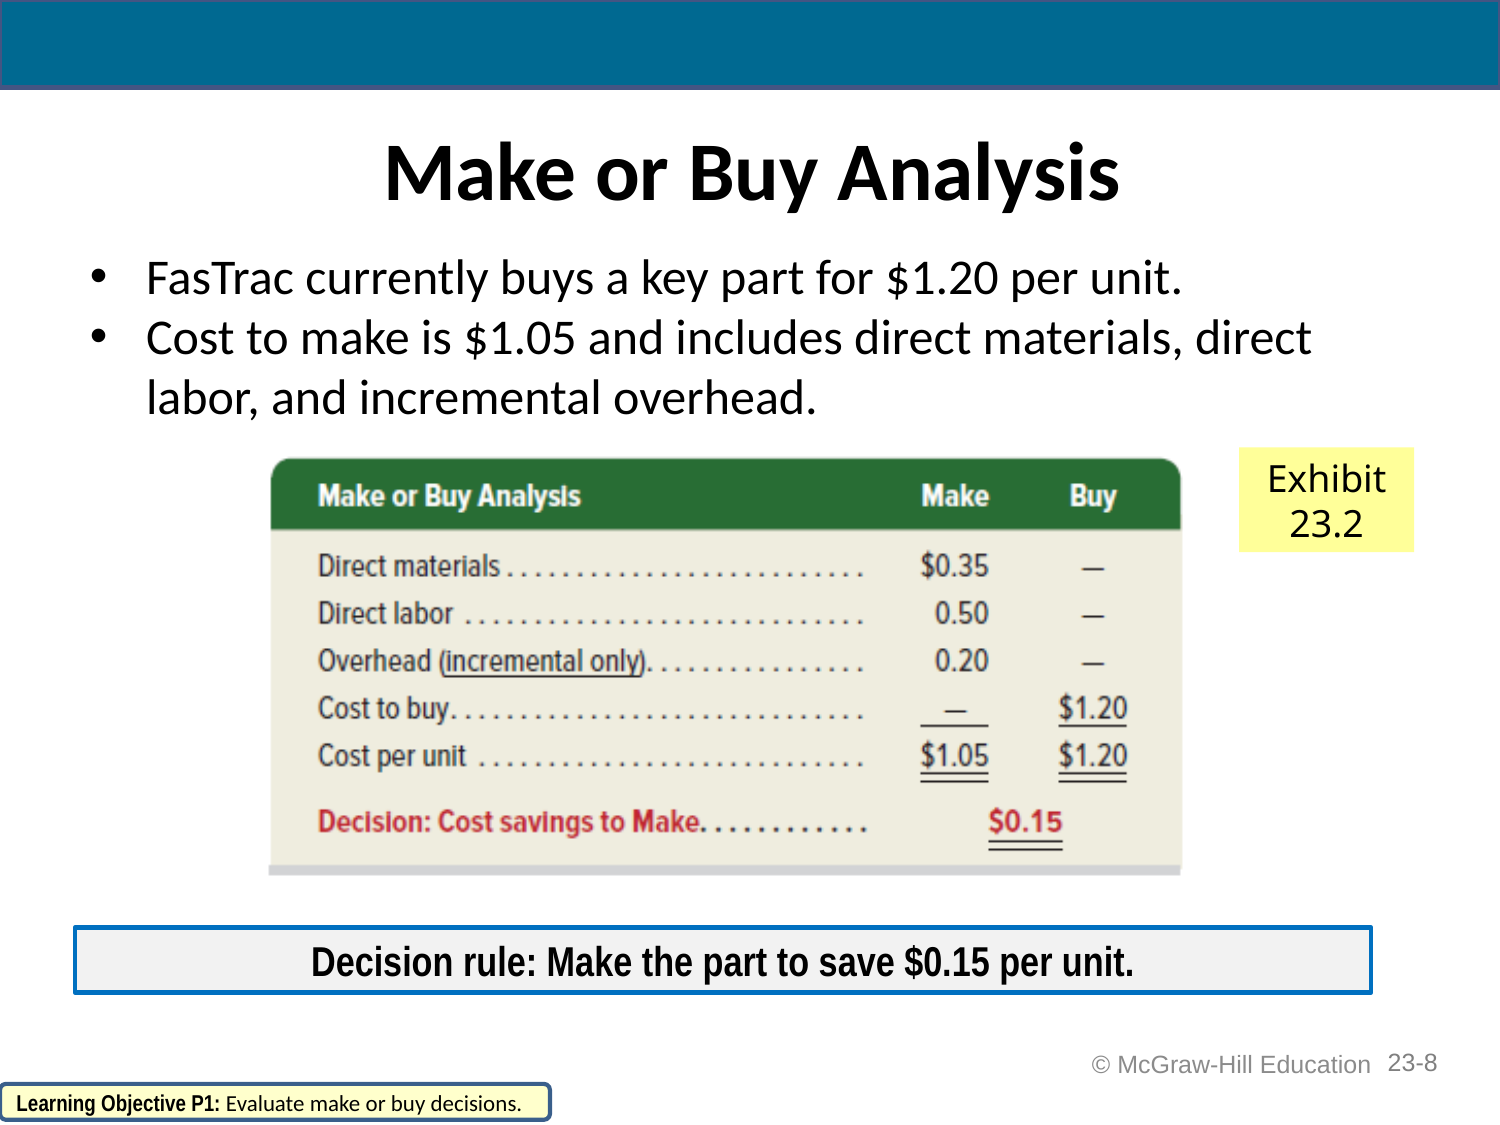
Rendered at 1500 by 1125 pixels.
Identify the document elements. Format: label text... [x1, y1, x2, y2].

text_box 23-8 [1102, 1039, 1453, 1099]
title Make or Buy Analysis [77, 73, 1428, 262]
text_box Learning Objective P1: Evaluate make or buy decisions. [0, 1083, 550, 1120]
text_box Exhibit 23.2 [1239, 447, 1415, 553]
text_box [1069, 1040, 1420, 1100]
text_box FasTrac currently buys a key part for $1.20 per unit. Cost to make is $1.05 and includes direct materials, direct labor, and incremental overhead. [75, 237, 1400, 433]
text_box Decision rule: Make the part to save $0.15 per unit. [75, 927, 1372, 993]
picture [259, 447, 1187, 880]
